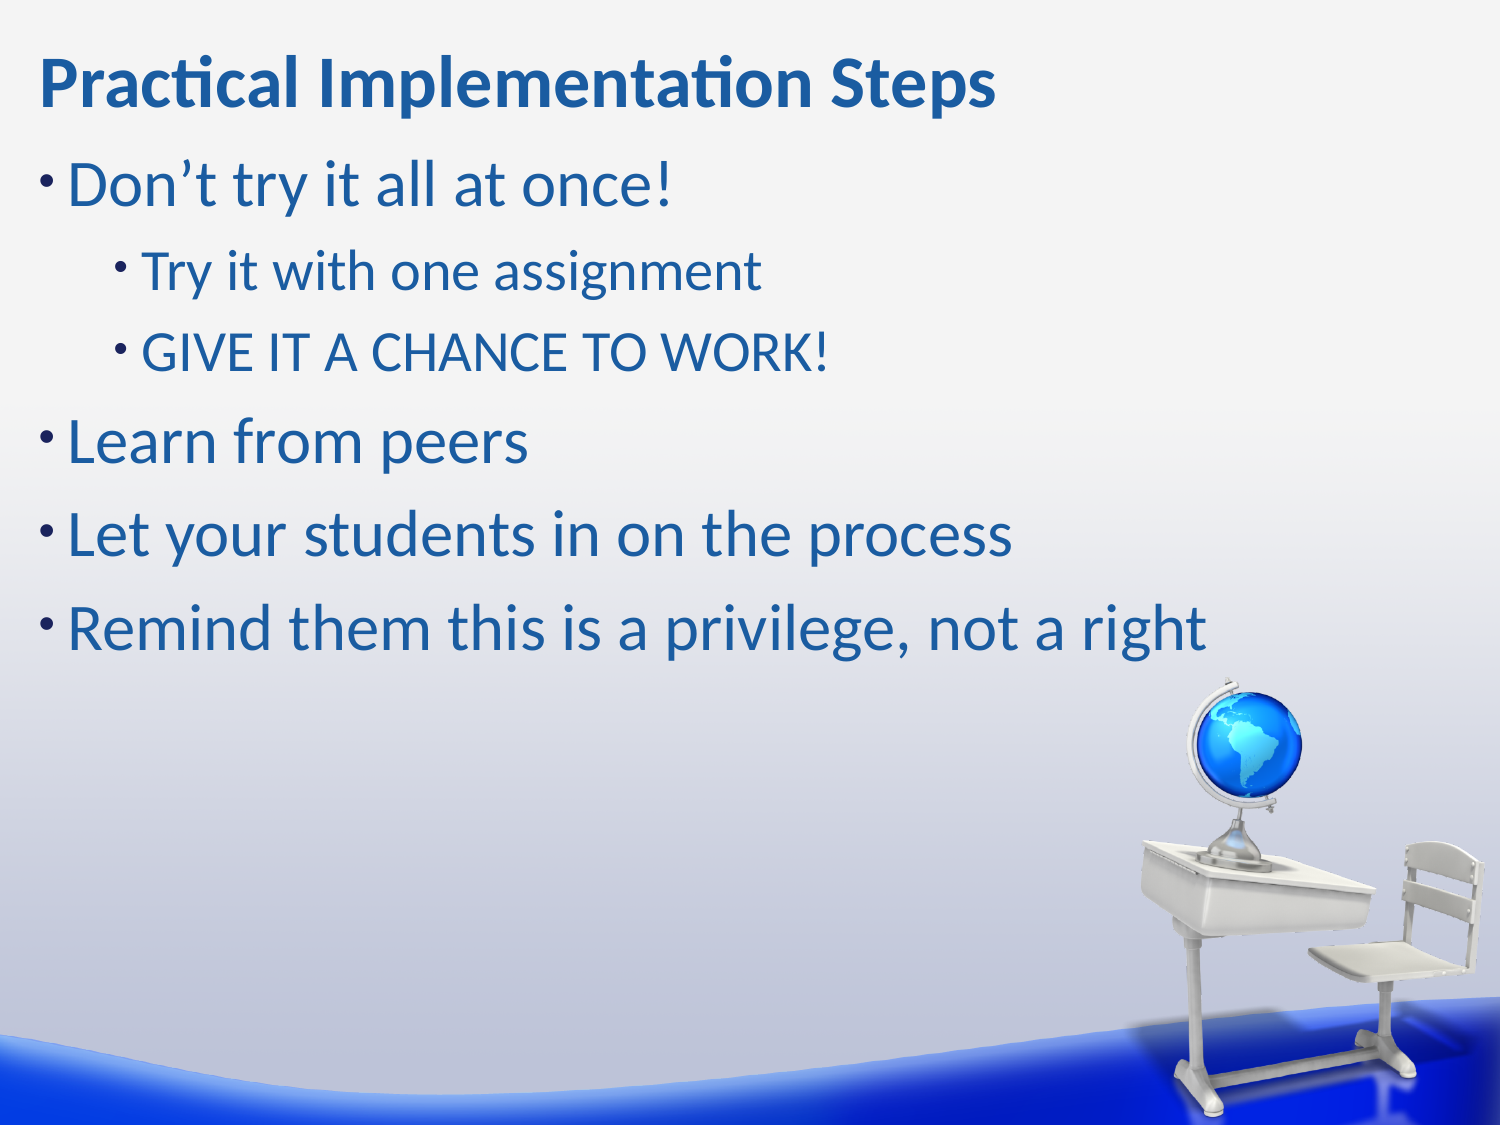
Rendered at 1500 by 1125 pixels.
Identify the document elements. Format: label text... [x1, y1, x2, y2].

title Practical Implementation Steps [24, 24, 1375, 130]
list Don’t try it all at once! Try it with one assignment GIVE IT A CHANCE TO WORK! Learn from peers Let your students in on the process Remind them this is a privilege, not a right [23, 132, 1374, 963]
picture [0, 0, 1500, 1125]
